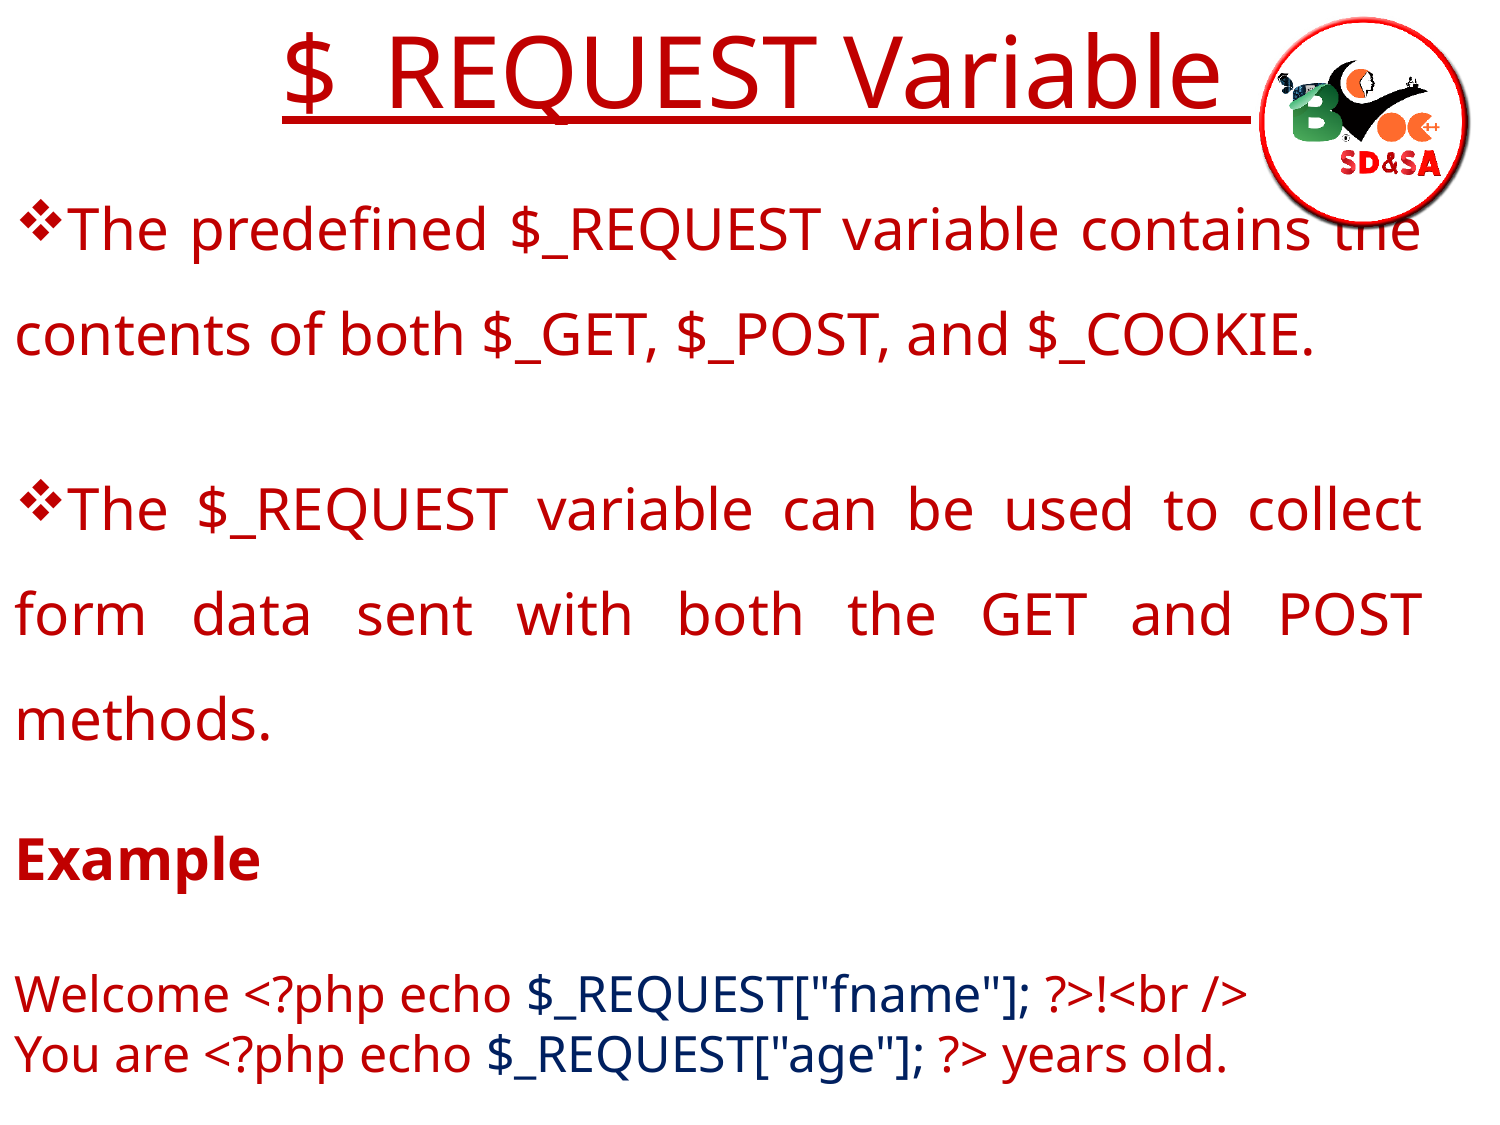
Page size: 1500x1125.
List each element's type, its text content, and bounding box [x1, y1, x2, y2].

title $_REQUEST Variable [237, 0, 1243, 138]
picture [1243, 0, 1495, 252]
text_box The predefined $_REQUEST variable contains the contents of both $_GET, $_POST, and $_COOKIE. The $_REQUEST variable can be used to collect form data sent with both the GET and POST methods. Example Welcome <?php echo $_REQUEST["fname"]; ?>!<br /> You are <?php echo $_REQUEST["age"]; ?> years old. [0, 149, 1438, 1090]
